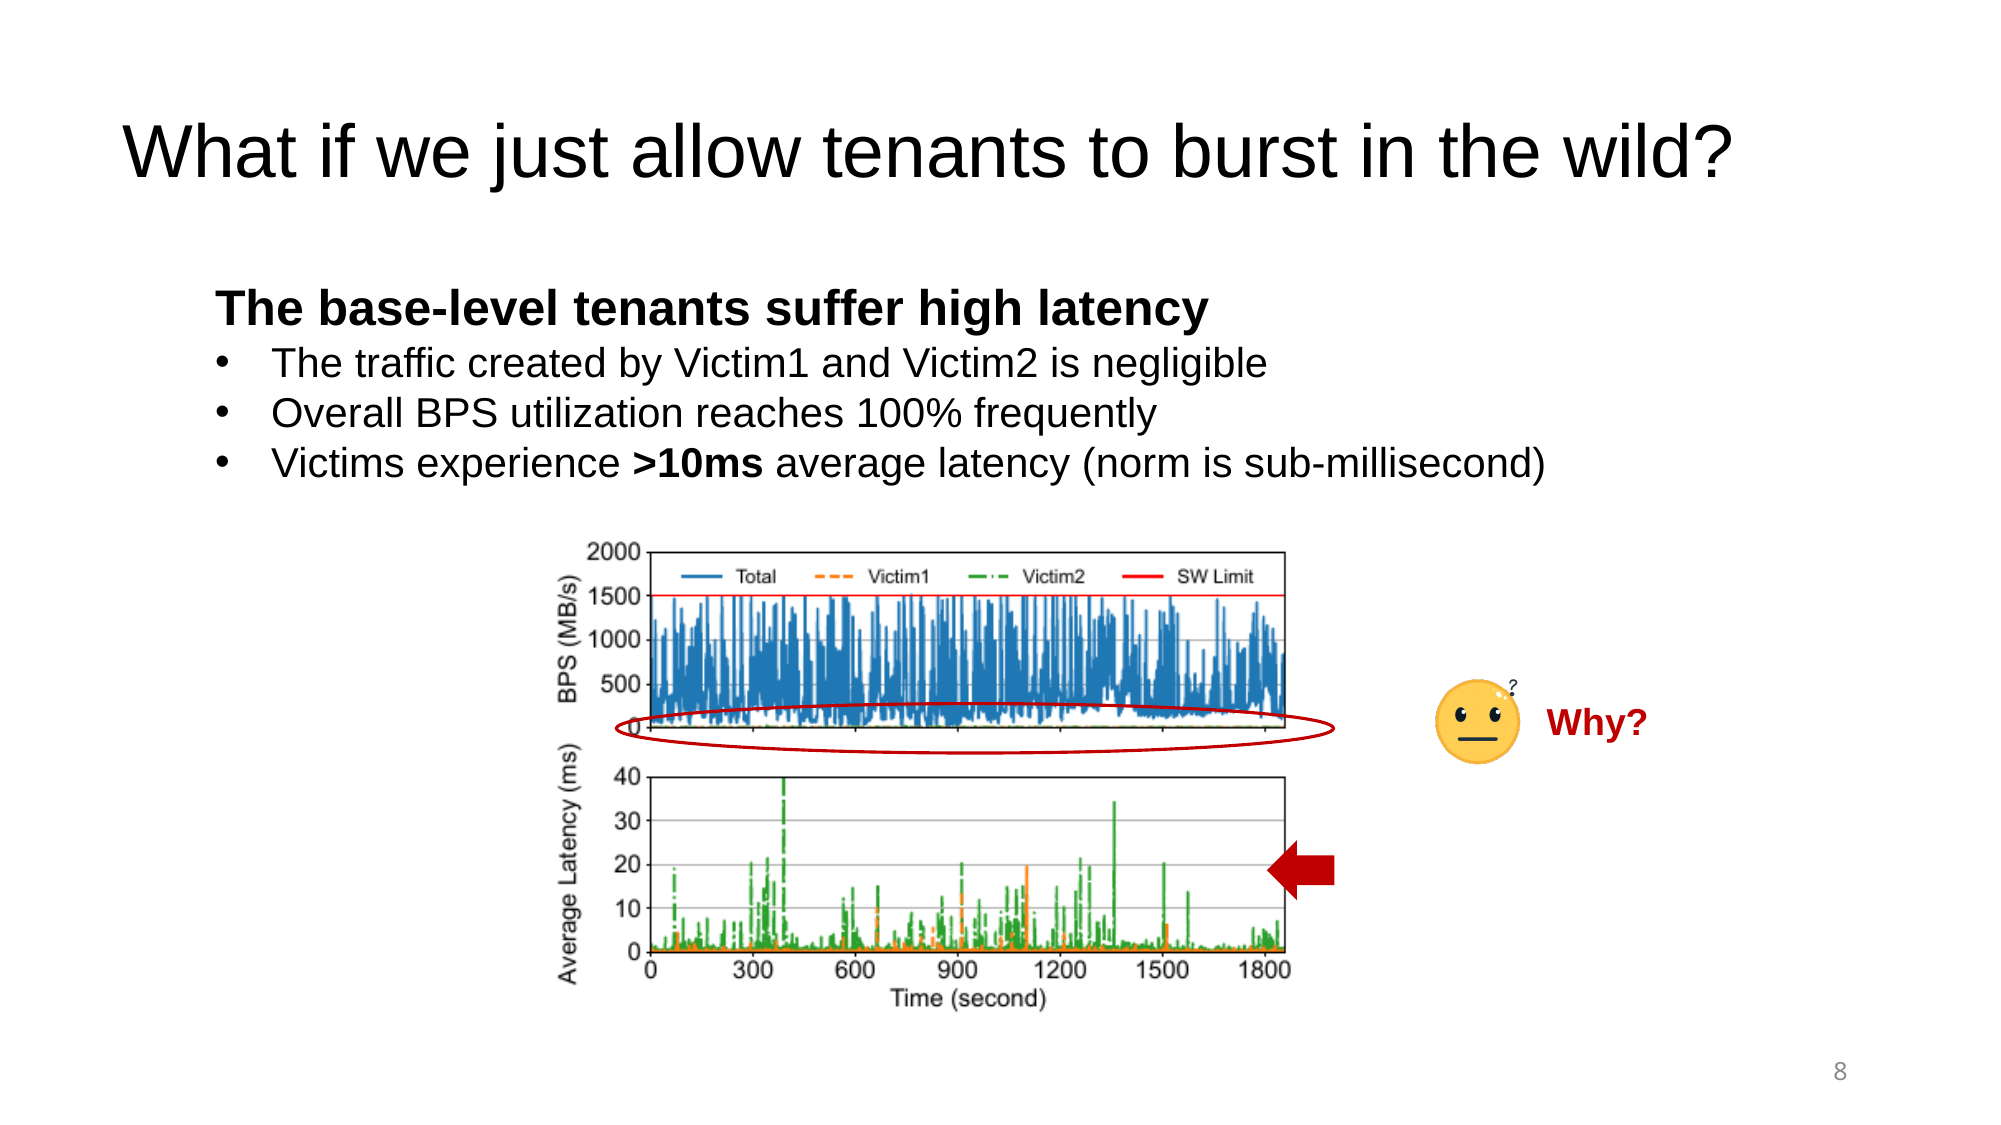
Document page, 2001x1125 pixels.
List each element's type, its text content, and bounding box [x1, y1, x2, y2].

text_box What if we just allow tenants to burst in the wild? [107, 44, 1894, 263]
picture [518, 509, 1334, 1043]
text_box The base-level tenants suffer high latency The traffic created by Victim1 and Victim2 is negligible Overall BPS utilization reaches 100% frequently Victims experience >10ms average latency (norm is sub-millisecond) [200, 268, 1638, 494]
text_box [1429, 673, 1695, 770]
slide_number 8 [1412, 1042, 1863, 1103]
